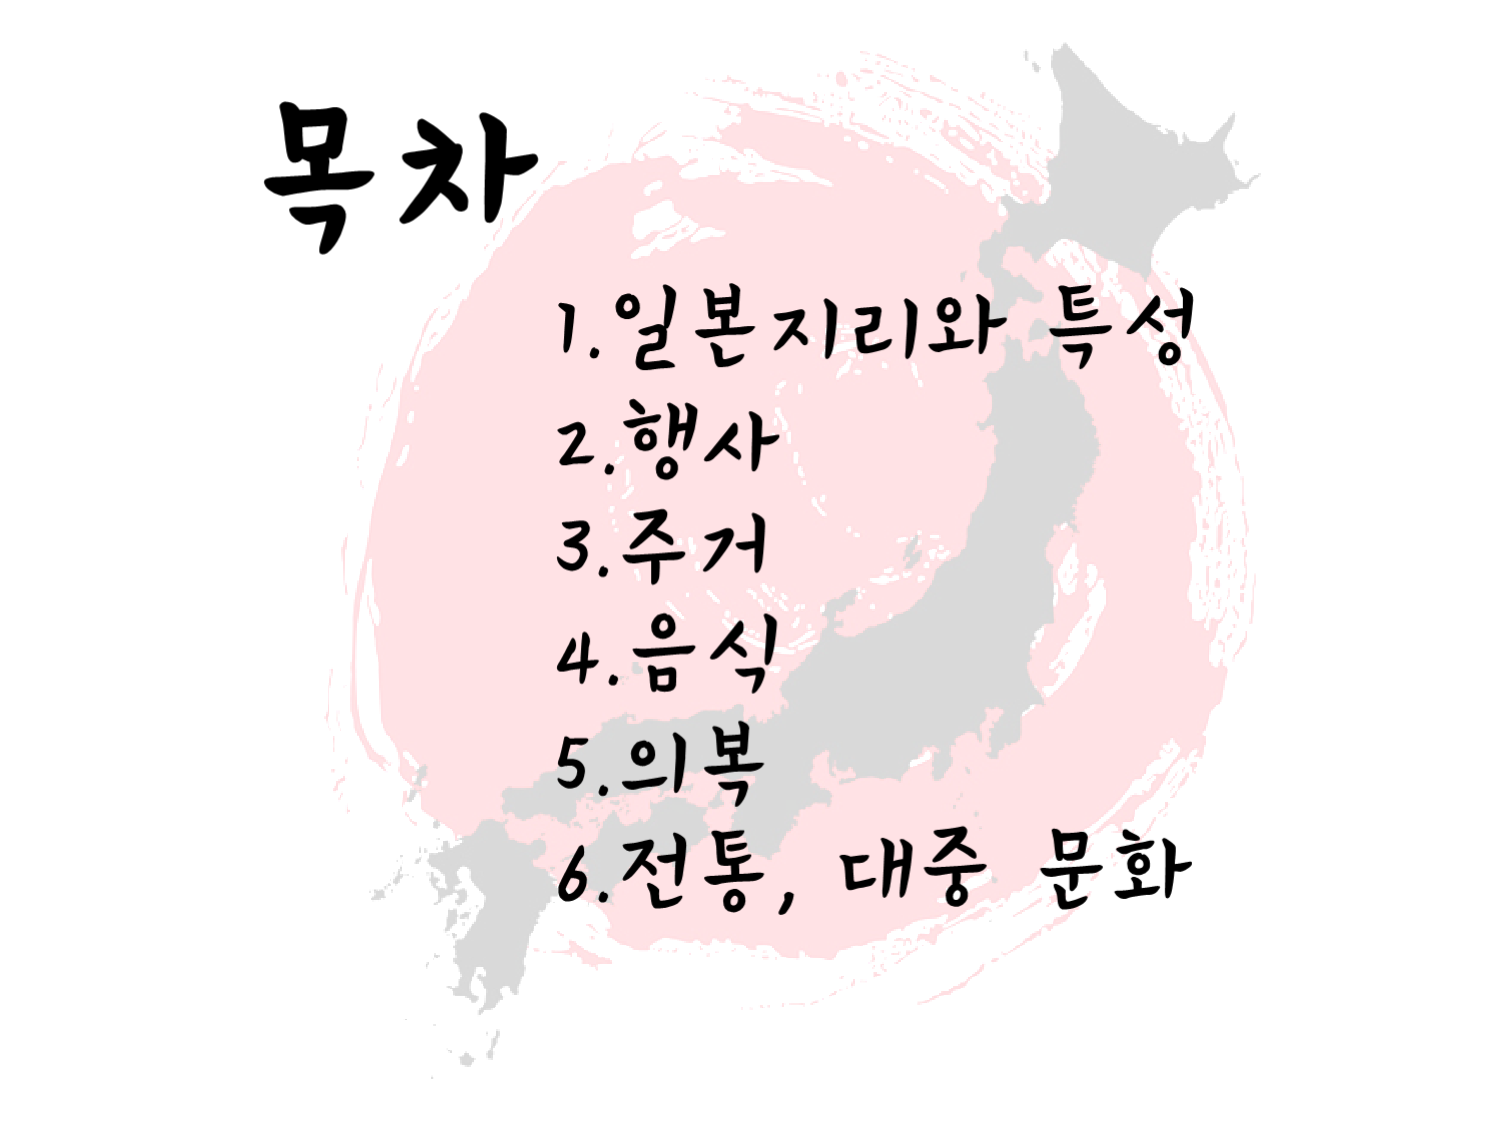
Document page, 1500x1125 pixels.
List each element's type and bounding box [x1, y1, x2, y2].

picture [124, 0, 1376, 1125]
